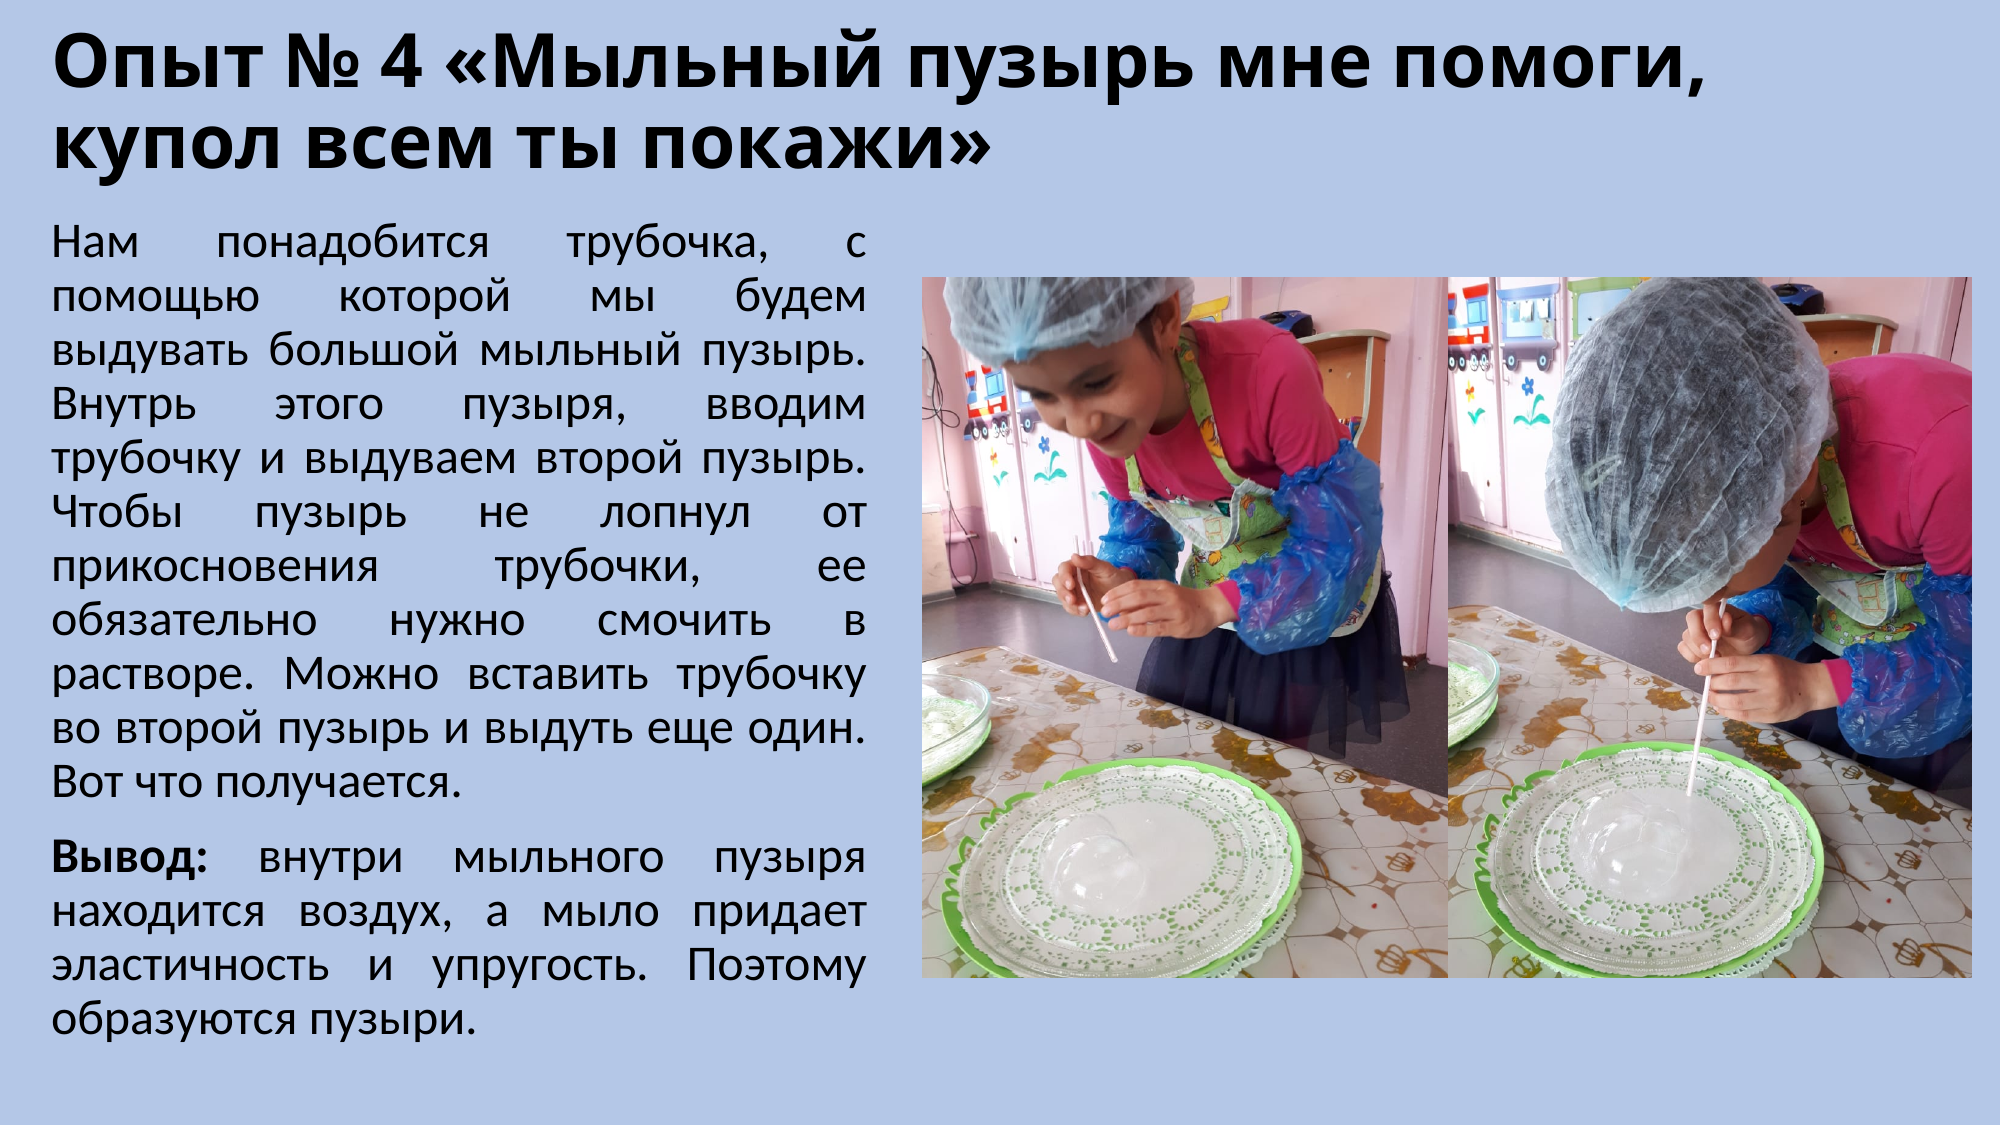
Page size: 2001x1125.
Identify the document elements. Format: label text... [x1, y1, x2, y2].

picture [922, 277, 1972, 978]
list Нам понадобится трубочка, с помощью которой мы будем выдувать большой мыльный пузырь. Внутрь этого пузыря, вводим трубочку и выдуваем второй пузырь. Чтобы пузырь не лопнул от прикосновения трубочки, ее обязательно нужно смочить в растворе. Можно вставить трубочку во второй пузырь и выдуть еще один. Вот что получается. Вывод: внутри мыльного пузыря находится воздух, а мыло придает эластичность и упругость. Поэтому образуются пузыри. [36, 206, 883, 1125]
title Опыт № 4 «Мыльный пузырь мне помоги, купол всем ты покажи» [36, 0, 1761, 207]
